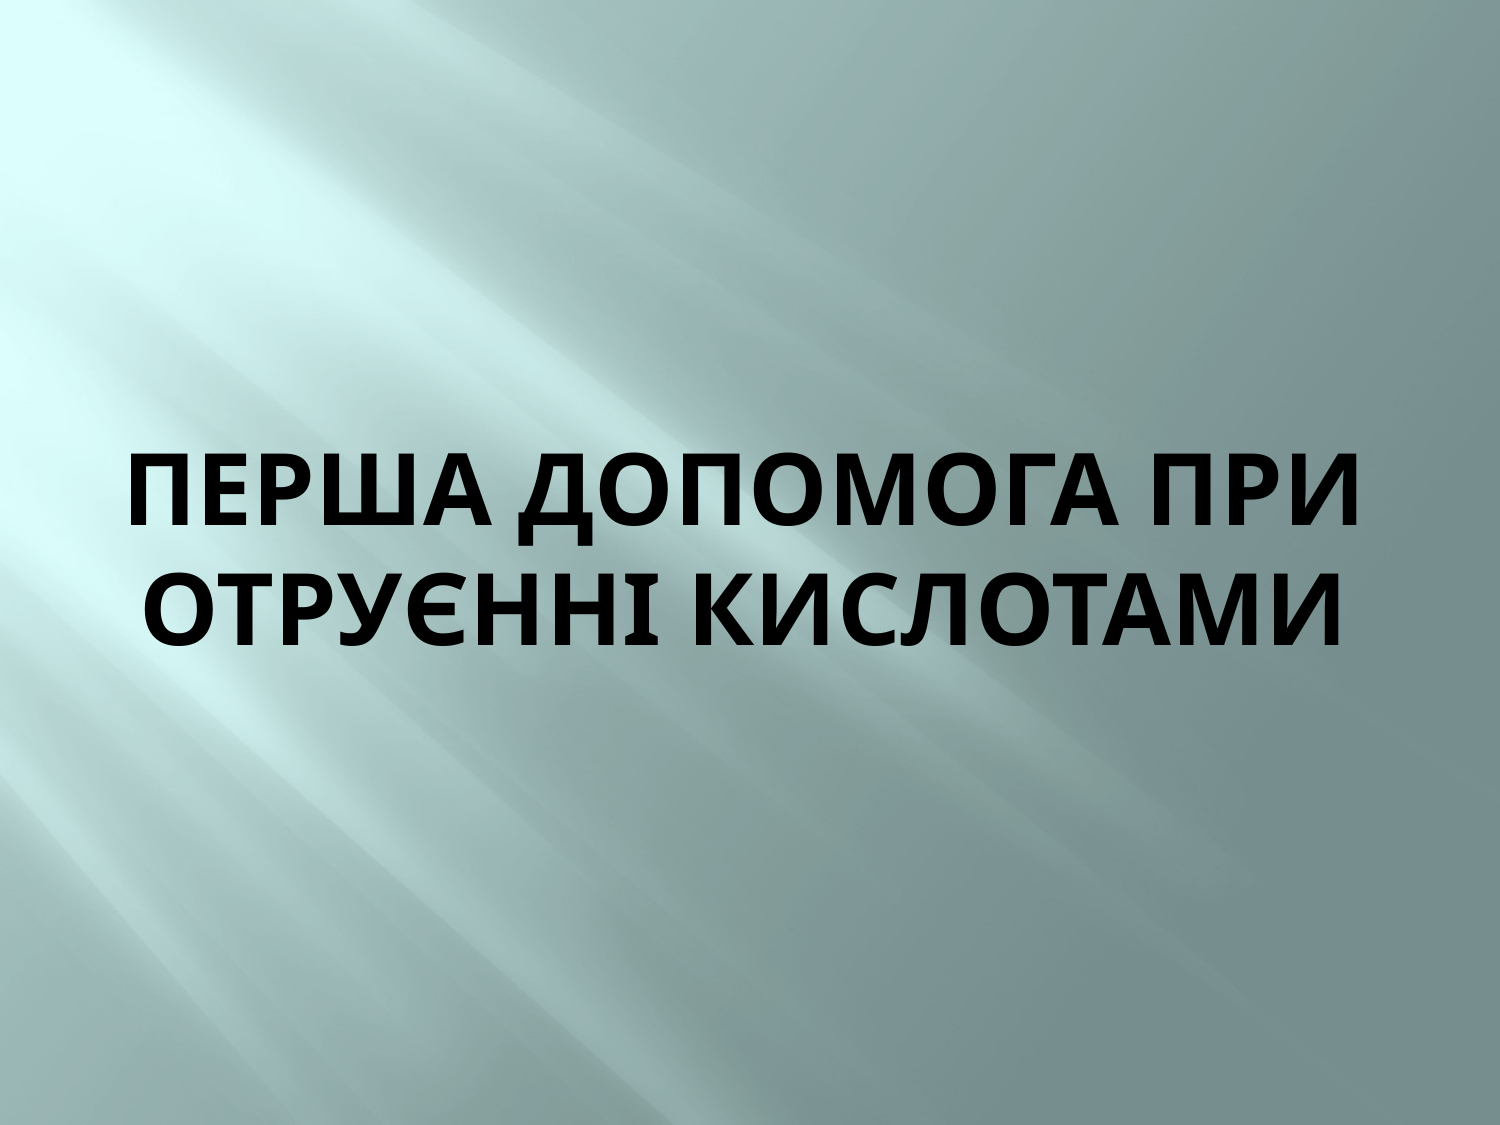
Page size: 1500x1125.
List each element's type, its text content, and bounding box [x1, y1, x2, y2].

title Перша допомога при отруєнні кислотами [69, 224, 1420, 786]
